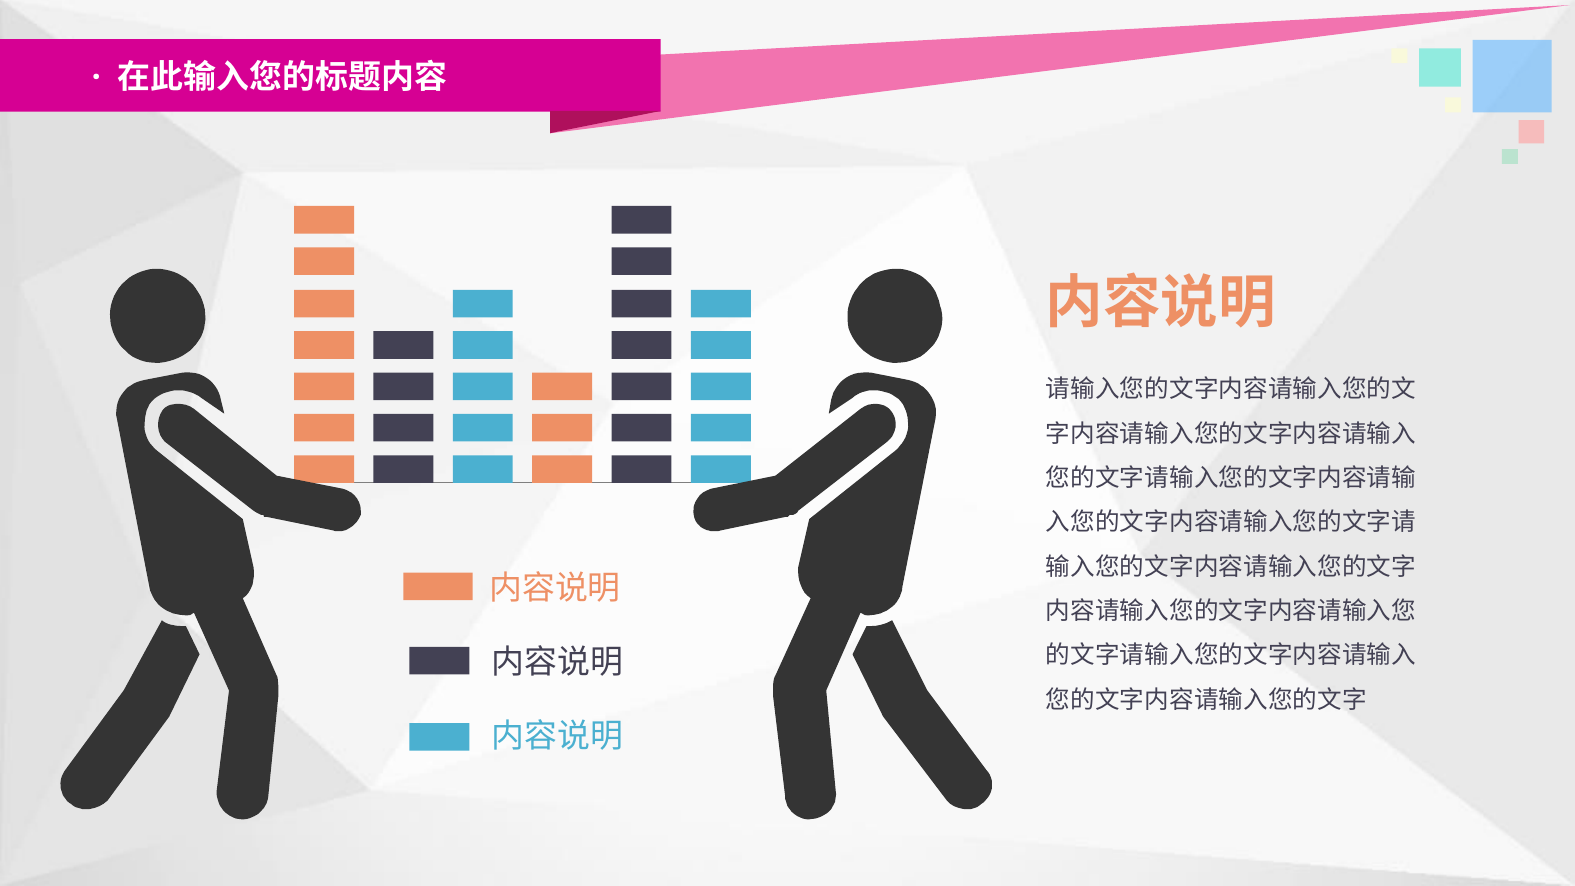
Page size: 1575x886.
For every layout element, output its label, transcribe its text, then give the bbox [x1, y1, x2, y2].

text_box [409, 707, 640, 763]
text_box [60, 205, 993, 820]
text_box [1390, 39, 1552, 165]
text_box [409, 632, 640, 689]
text_box [557, 2, 1573, 135]
text_box [0, 37, 663, 114]
text_box 内容说明 [1034, 224, 1408, 340]
picture [0, 0, 1575, 886]
text_box · 在此输入您的标题内容 [80, 49, 615, 101]
text_box 请输入您的文字内容请输入您的文字内容请输入您的文字内容请输入您的文字请输入您的文字内容请输入您的文字内容请输入您的文字请输入您的文字内容请输入您的文字内容请输入您的文字内容请输入您的文字请输入您的文字内容请输入您的文字内容请输入您的文字 [1034, 352, 1445, 764]
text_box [403, 558, 637, 615]
text_box [548, 108, 663, 136]
